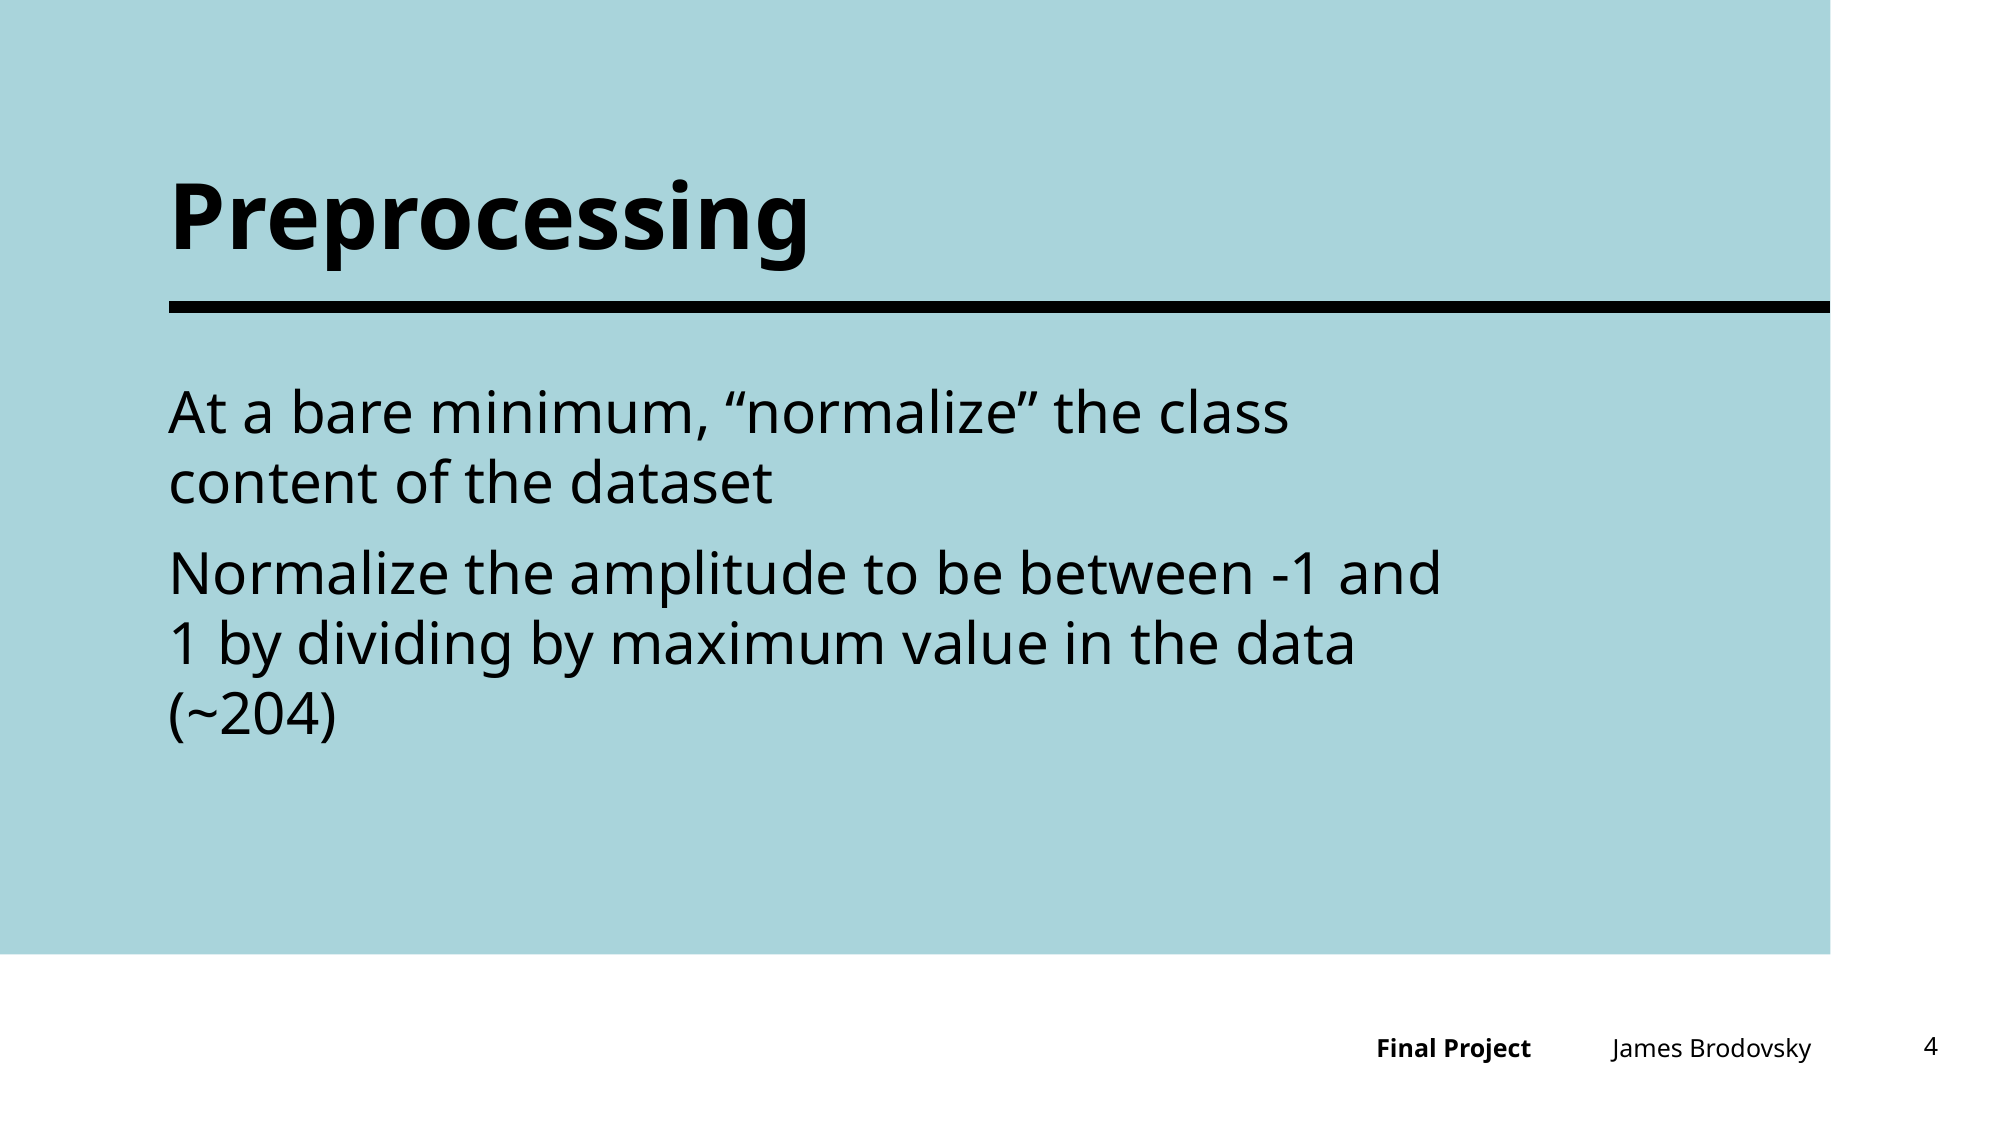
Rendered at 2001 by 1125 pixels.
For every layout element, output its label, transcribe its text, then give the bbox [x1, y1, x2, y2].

footer Final Project [1361, 1032, 1602, 1063]
slide_number James Brodovsky [1612, 1032, 1863, 1063]
list At a bare minimum, “normalize” the class content of the dataset Normalize the amplitude to be between -1 and 1 by dividing by maximum value in the data (~204) [168, 375, 1450, 852]
slide_number 4 [1885, 1032, 1954, 1063]
title Preprocessing [168, 163, 1450, 270]
